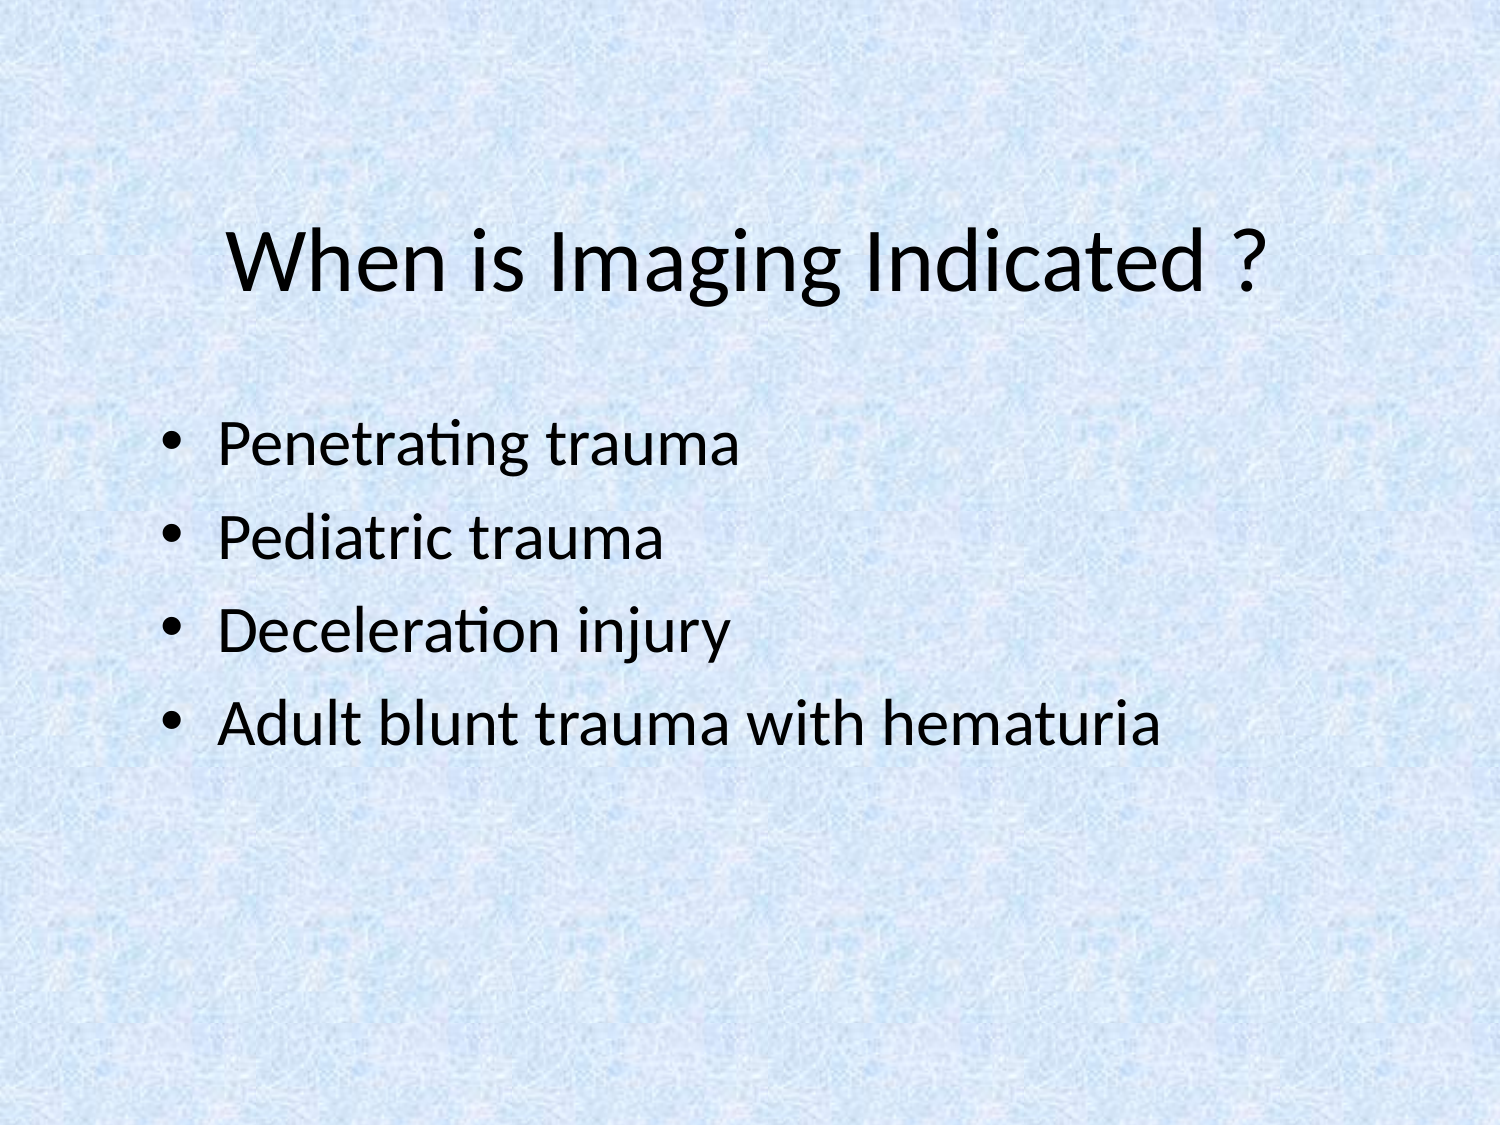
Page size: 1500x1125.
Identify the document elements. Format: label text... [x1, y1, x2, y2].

picture [0, 0, 1500, 1125]
list Penetrating trauma Pediatric trauma Deceleration injury Adult blunt trauma with hematuria [145, 391, 1353, 835]
title When is Imaging Indicated ? [74, 160, 1425, 349]
